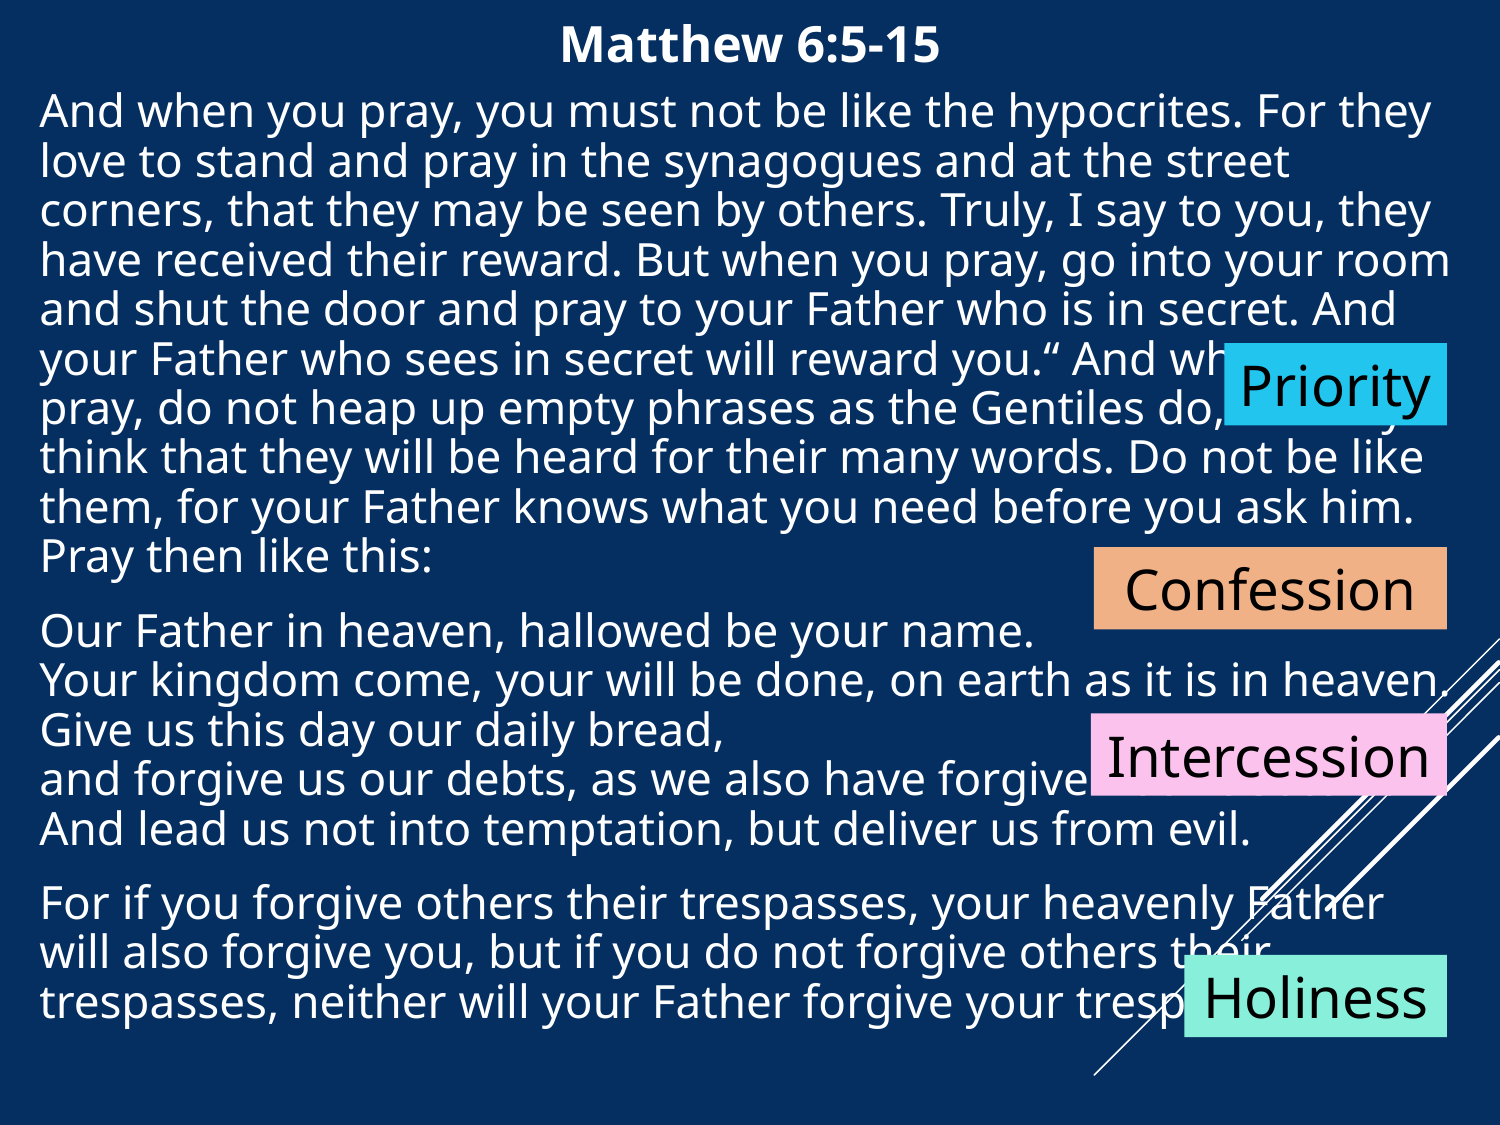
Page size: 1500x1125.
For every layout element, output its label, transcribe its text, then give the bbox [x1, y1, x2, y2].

text_box Holiness [1184, 954, 1447, 1038]
text_box Confession [1093, 547, 1447, 630]
text_box Matthew 6:5-15 [425, 5, 1075, 81]
text_box Priority [1224, 343, 1447, 426]
text_box And when you pray, you must not be like the hypocrites. For they love to stand and pray in the synagogues and at the street corners, that they may be seen by others. Truly, I say to you, they have received their reward. But when you pray, go into your room and shut the door and pray to your Father who is in secret. And your Father who sees in secret will reward you.“ And when you pray, do not heap up empty phrases as the Gentiles do, for they think that they will be heard for their many words. Do not be like them, for your Father knows what you need before you ask him. Pray then like this: Our Father in heaven, hallowed be your name. Your kingdom come, your will be done, on earth as it is in heaven. Give us this day our daily bread, and forgive us our debts, as we also have forgiven our debtors. And lead us not into temptation, but deliver us from evil. For if you forgive others their trespasses, your heavenly Father will also forgive you, but if you do not forgive others their trespasses, neither will your Father forgive your trespasses. [24, 81, 1476, 1036]
text_box Intercession [1090, 713, 1447, 796]
